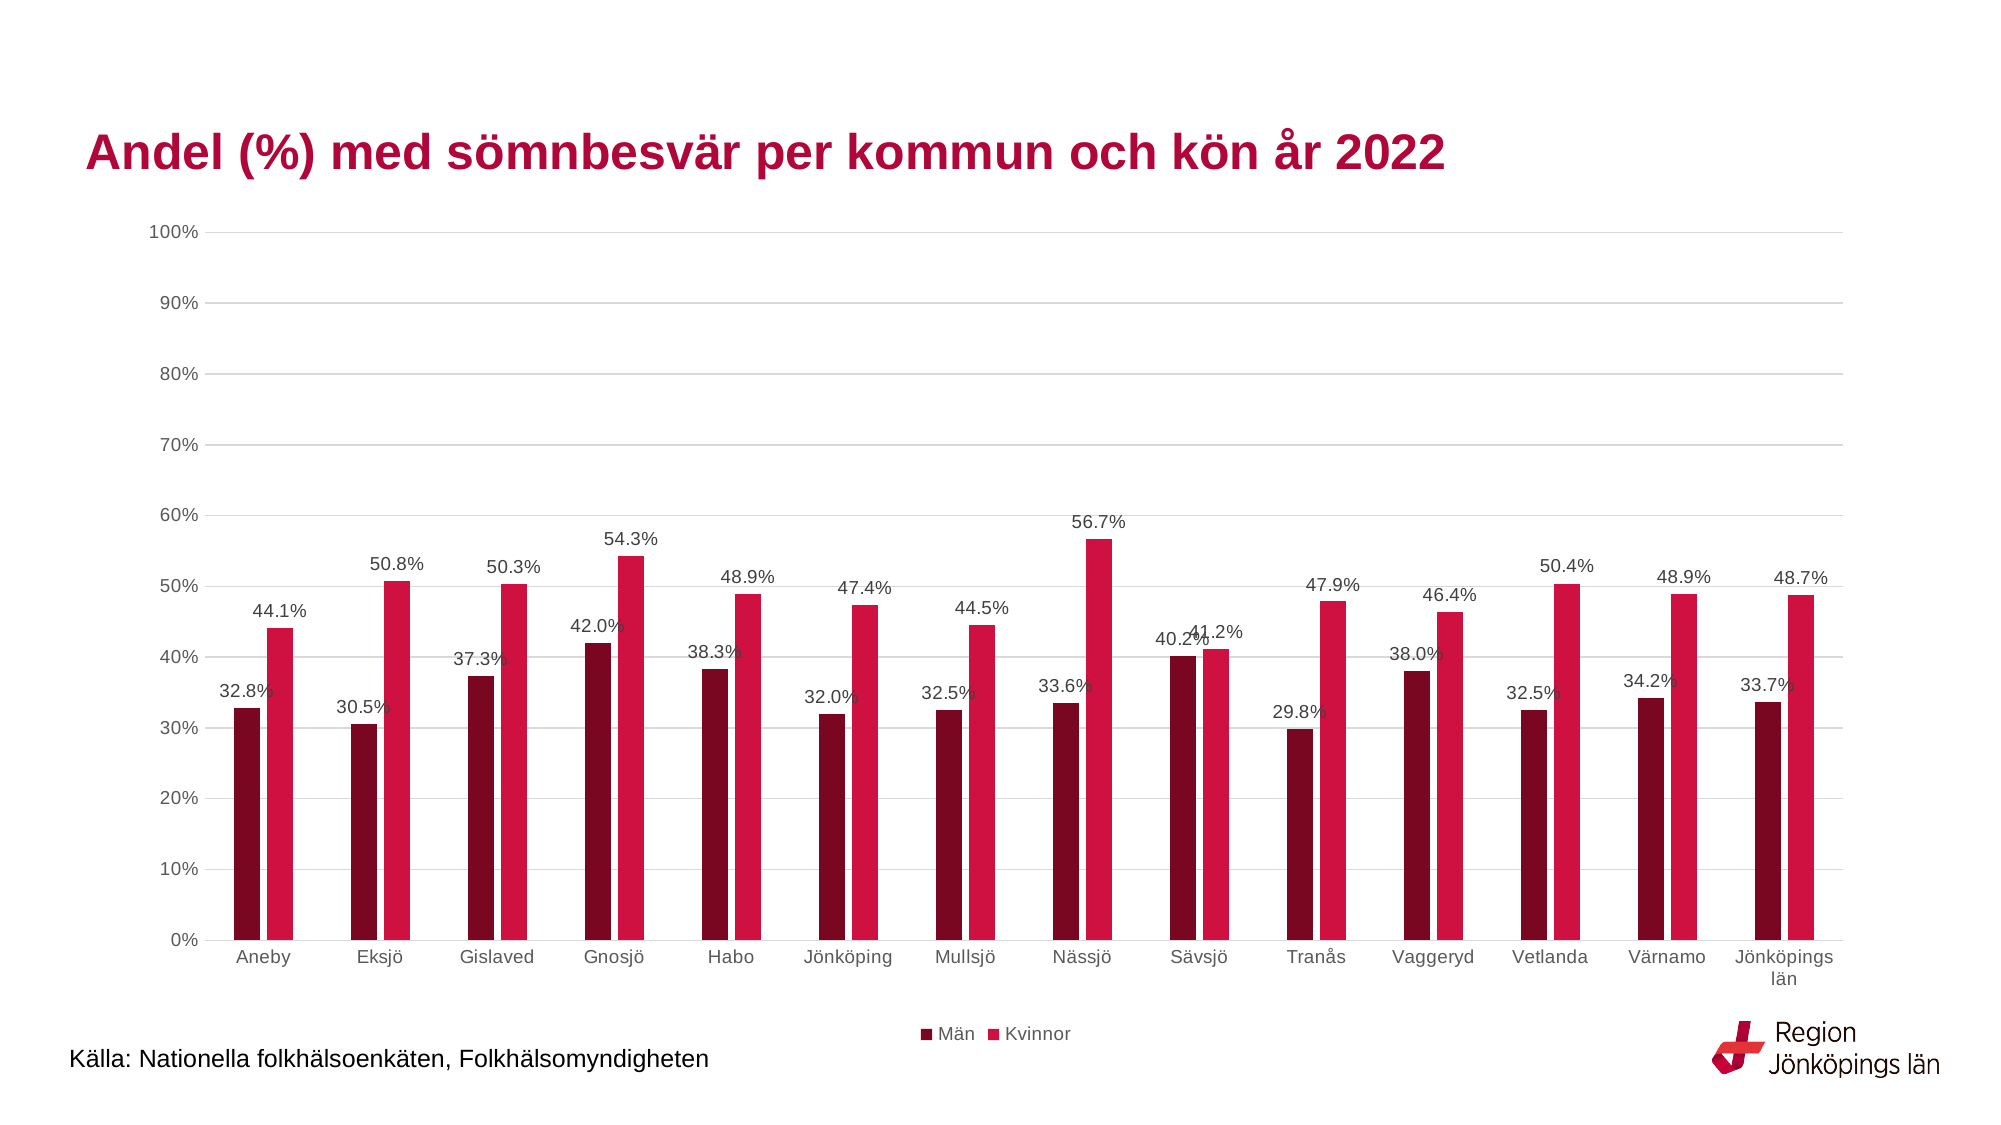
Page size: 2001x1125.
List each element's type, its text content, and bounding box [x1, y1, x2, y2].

chart [113, 204, 1879, 1052]
title Andel (%) med sömnbesvär per kommun och kön år 2022 [70, 43, 2000, 257]
text_box Källa: Nationella folkhälsoenkäten, Folkhälsomyndigheten [54, 1035, 726, 1081]
picture [1712, 1021, 1939, 1078]
